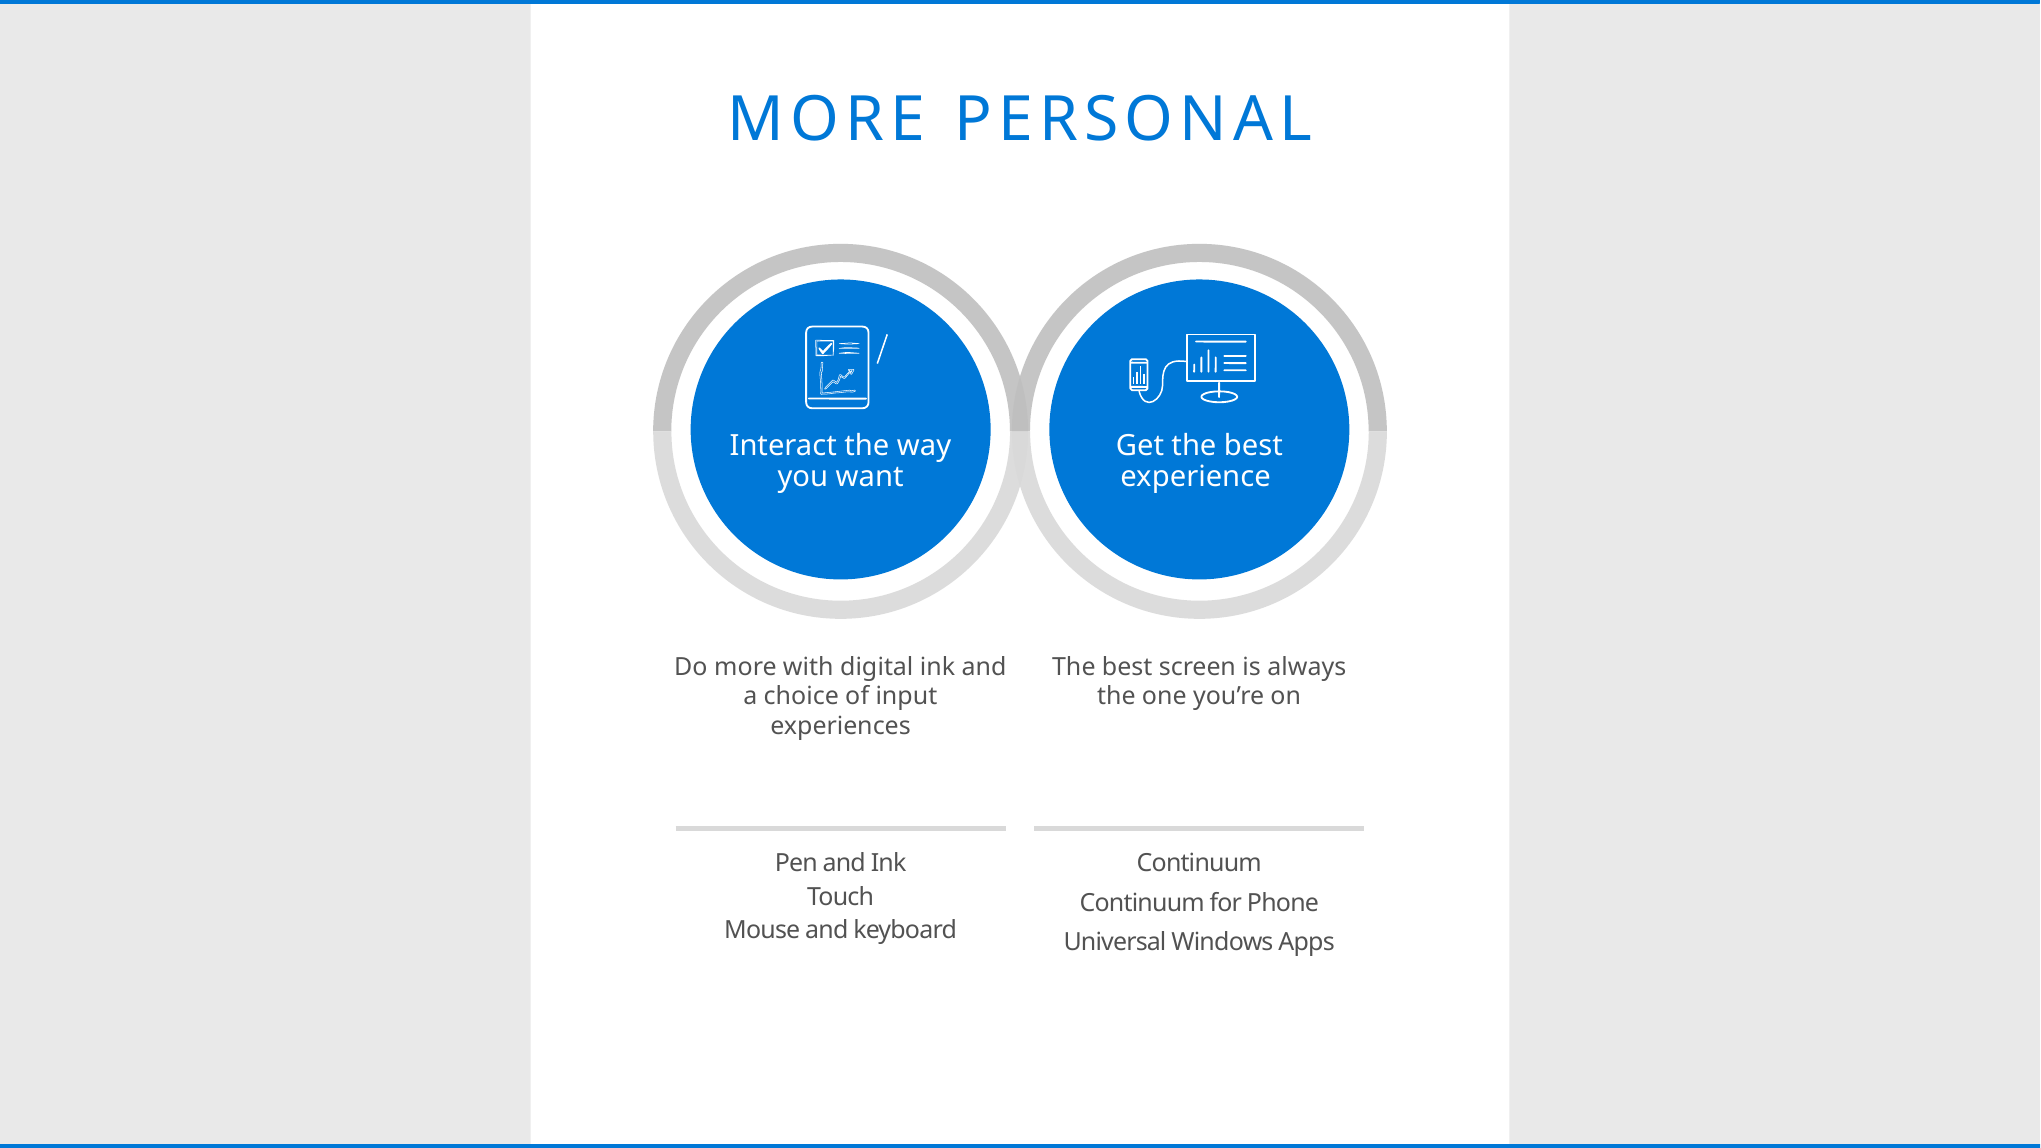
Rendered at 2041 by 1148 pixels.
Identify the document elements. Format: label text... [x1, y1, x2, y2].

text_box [642, 243, 1398, 1065]
text_box MORE PERSONAL [103, 71, 1937, 164]
text_box [1509, 2, 2041, 1144]
text_box [0, 4, 531, 1144]
text_box [0, 0, 2040, 4]
text_box [0, 1144, 2041, 1148]
